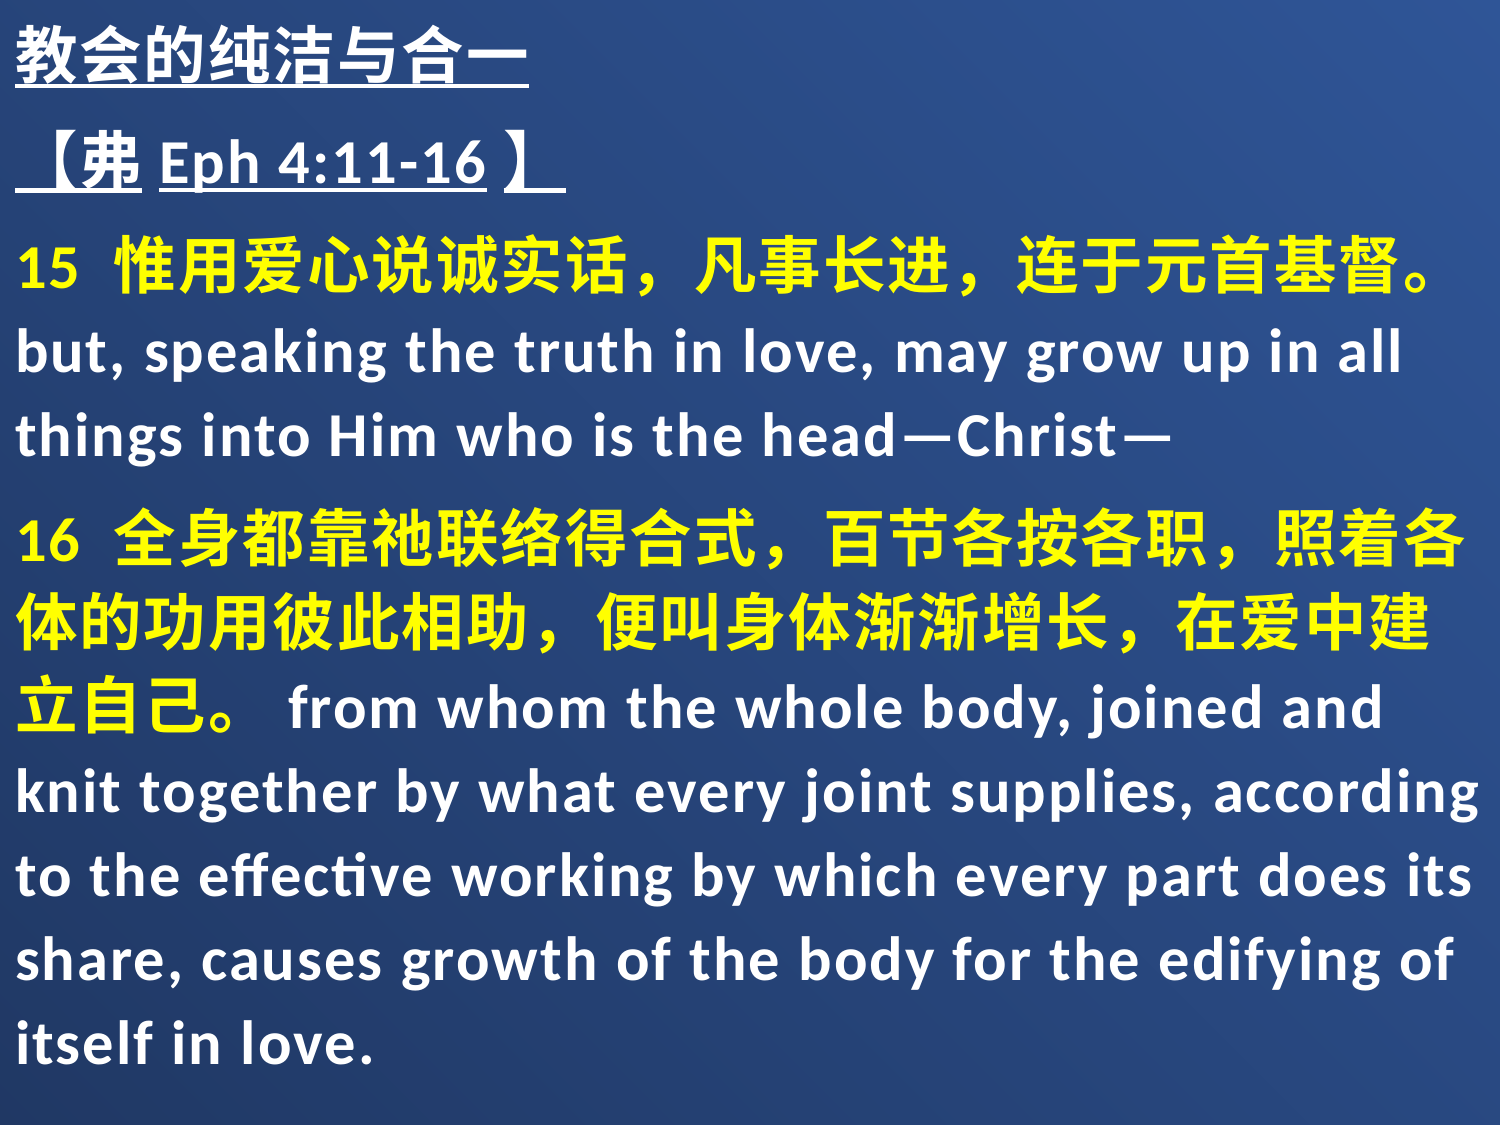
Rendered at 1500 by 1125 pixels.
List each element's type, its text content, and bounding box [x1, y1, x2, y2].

subtitle 教会的纯洁与合一 【弗Eph 4:11-16】 15 惟用爱心说诚实话，凡事长进，连于元首基督。but, speaking the truth in love, may grow up in all things into Him who is the head—Christ— 16 全身都靠祂联络得合式，百节各按各职，照着各体的功用彼此相助，便叫身体渐渐增长，在爱中建立自己。from whom the whole body, joined and knit together by what every joint supplies, according to the effective working by which every part does its share, causes growth of the body for the edifying of itself in love. [0, 0, 1500, 1125]
